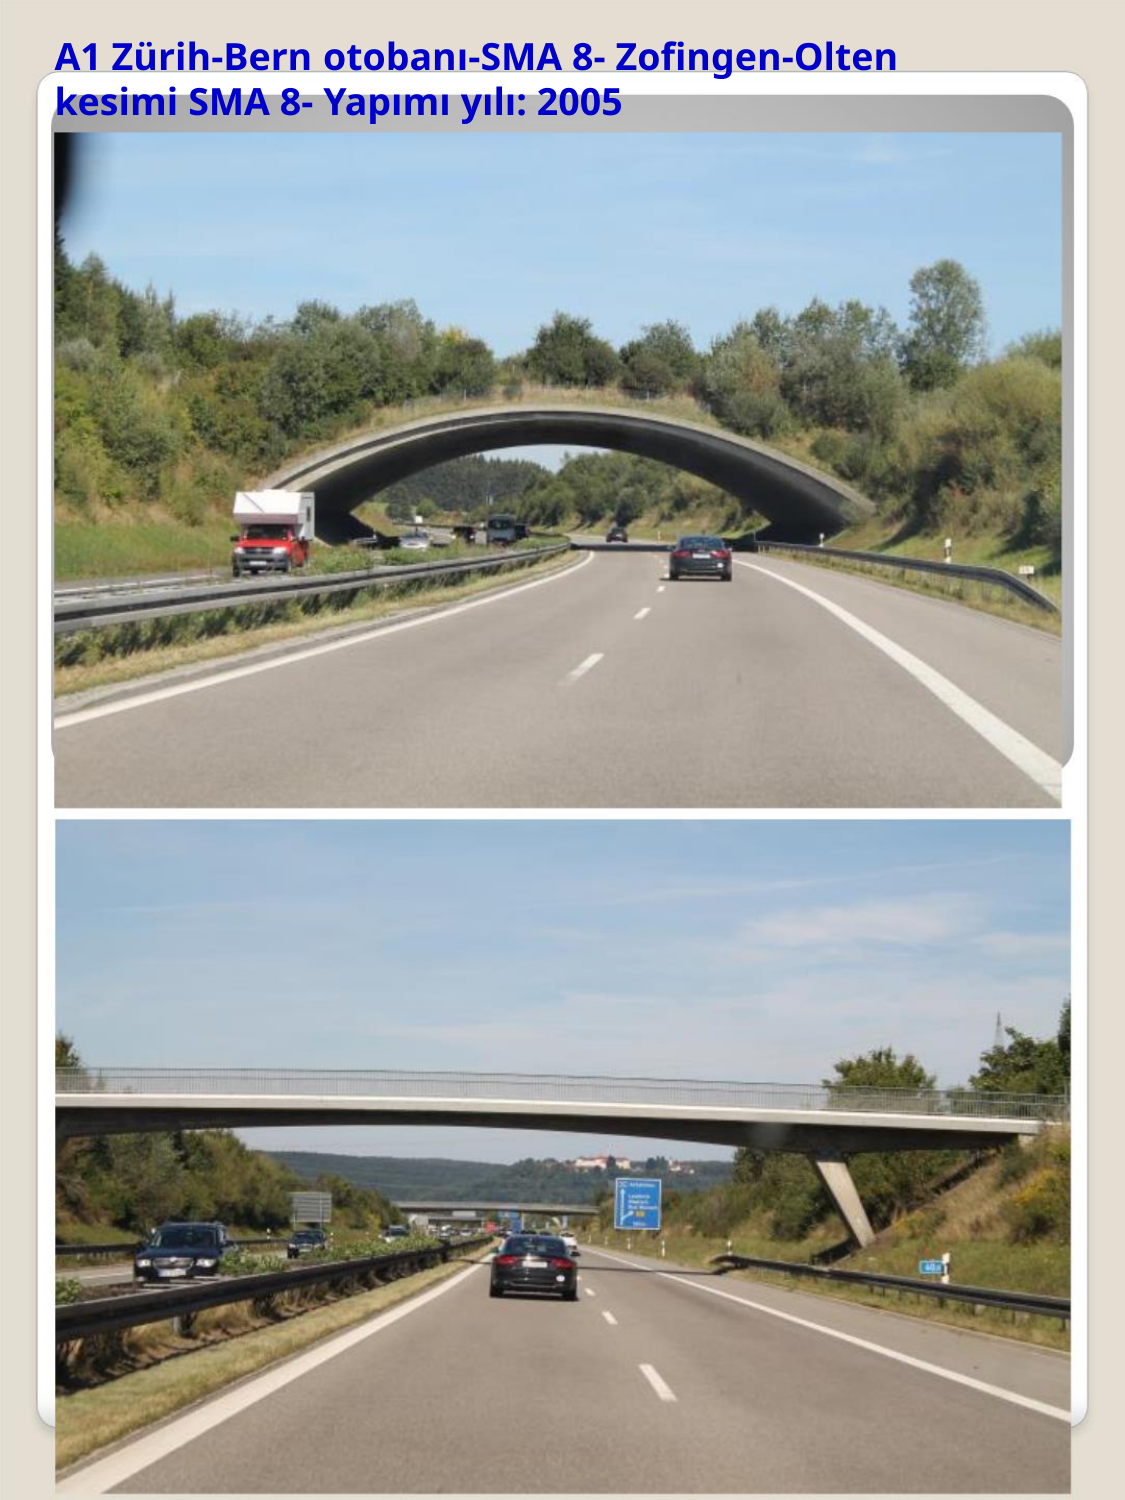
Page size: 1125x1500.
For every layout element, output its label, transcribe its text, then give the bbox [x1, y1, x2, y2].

text_box A1 Zürih-Bern otobanı-SMA 8- Zofingen-Olten kesimi SMA 8- Yapımı yılı: 2005 [54, 32, 1045, 124]
text_box [0, 0, 1125, 1500]
